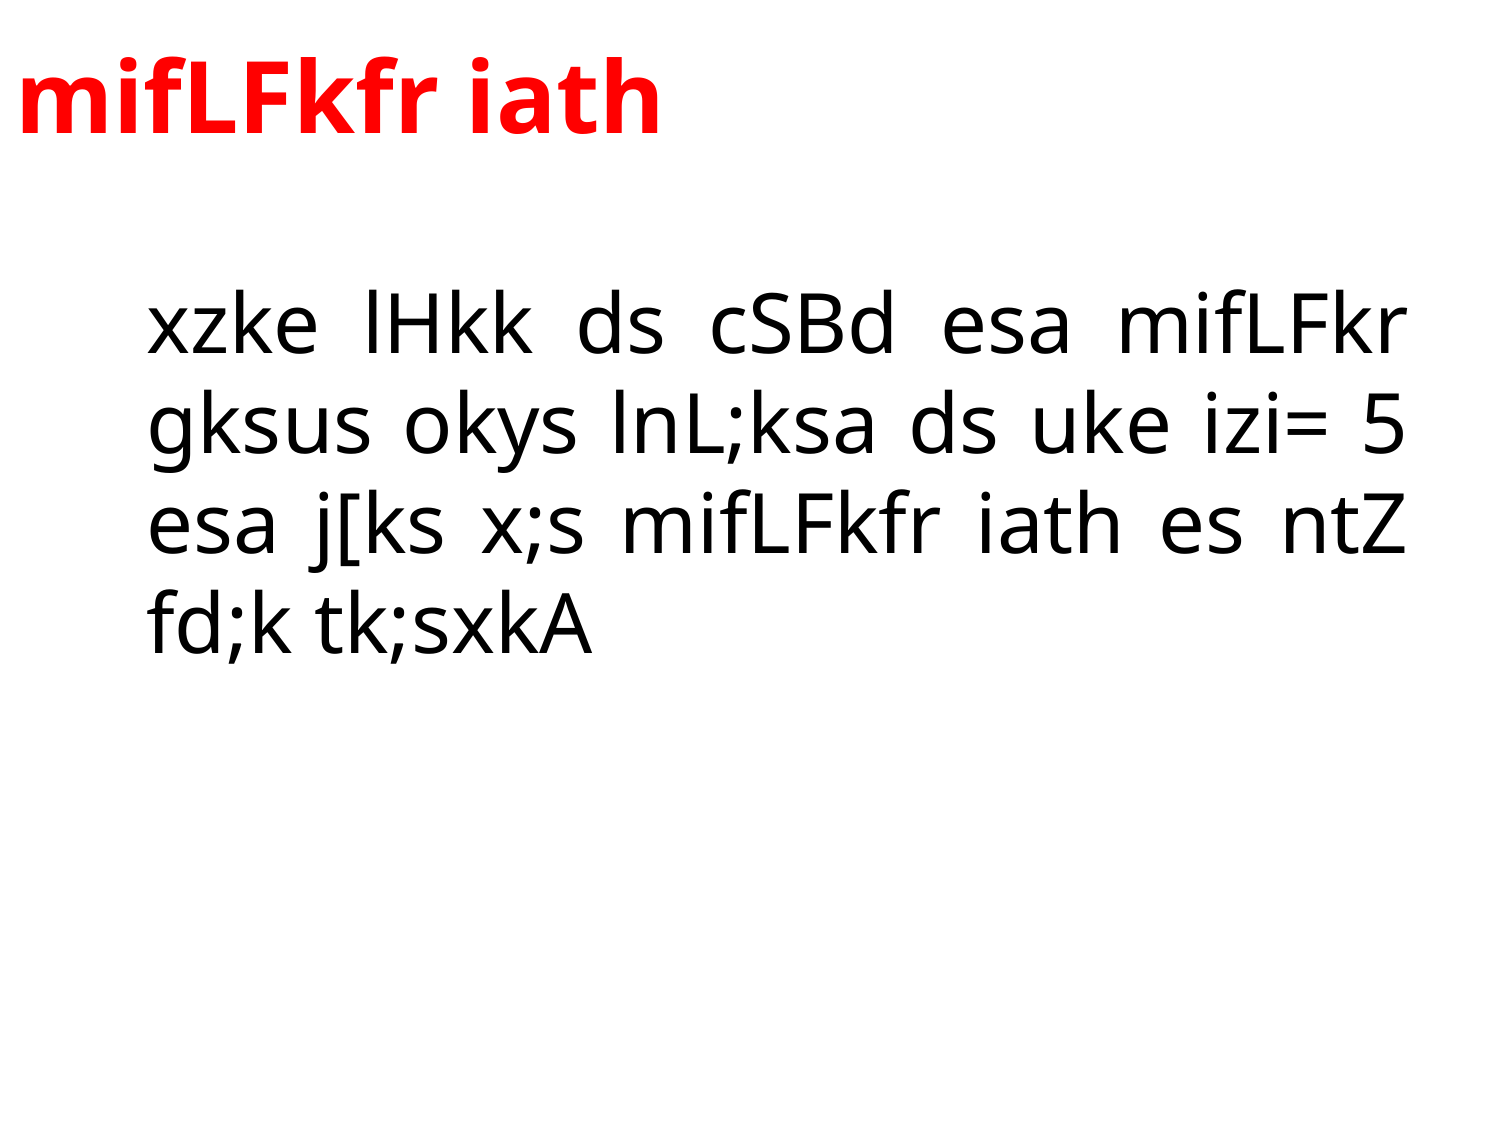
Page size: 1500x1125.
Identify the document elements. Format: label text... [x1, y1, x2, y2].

title mifLFkfr iath [0, 0, 1350, 188]
list xzke lHkk ds cSBd esa mifLFkr gksus okys lnL;ksa ds uke izi= 5 esa j[ks x;s mifLFkfr iath es ntZ fd;k tk;sxkA [75, 262, 1425, 1005]
